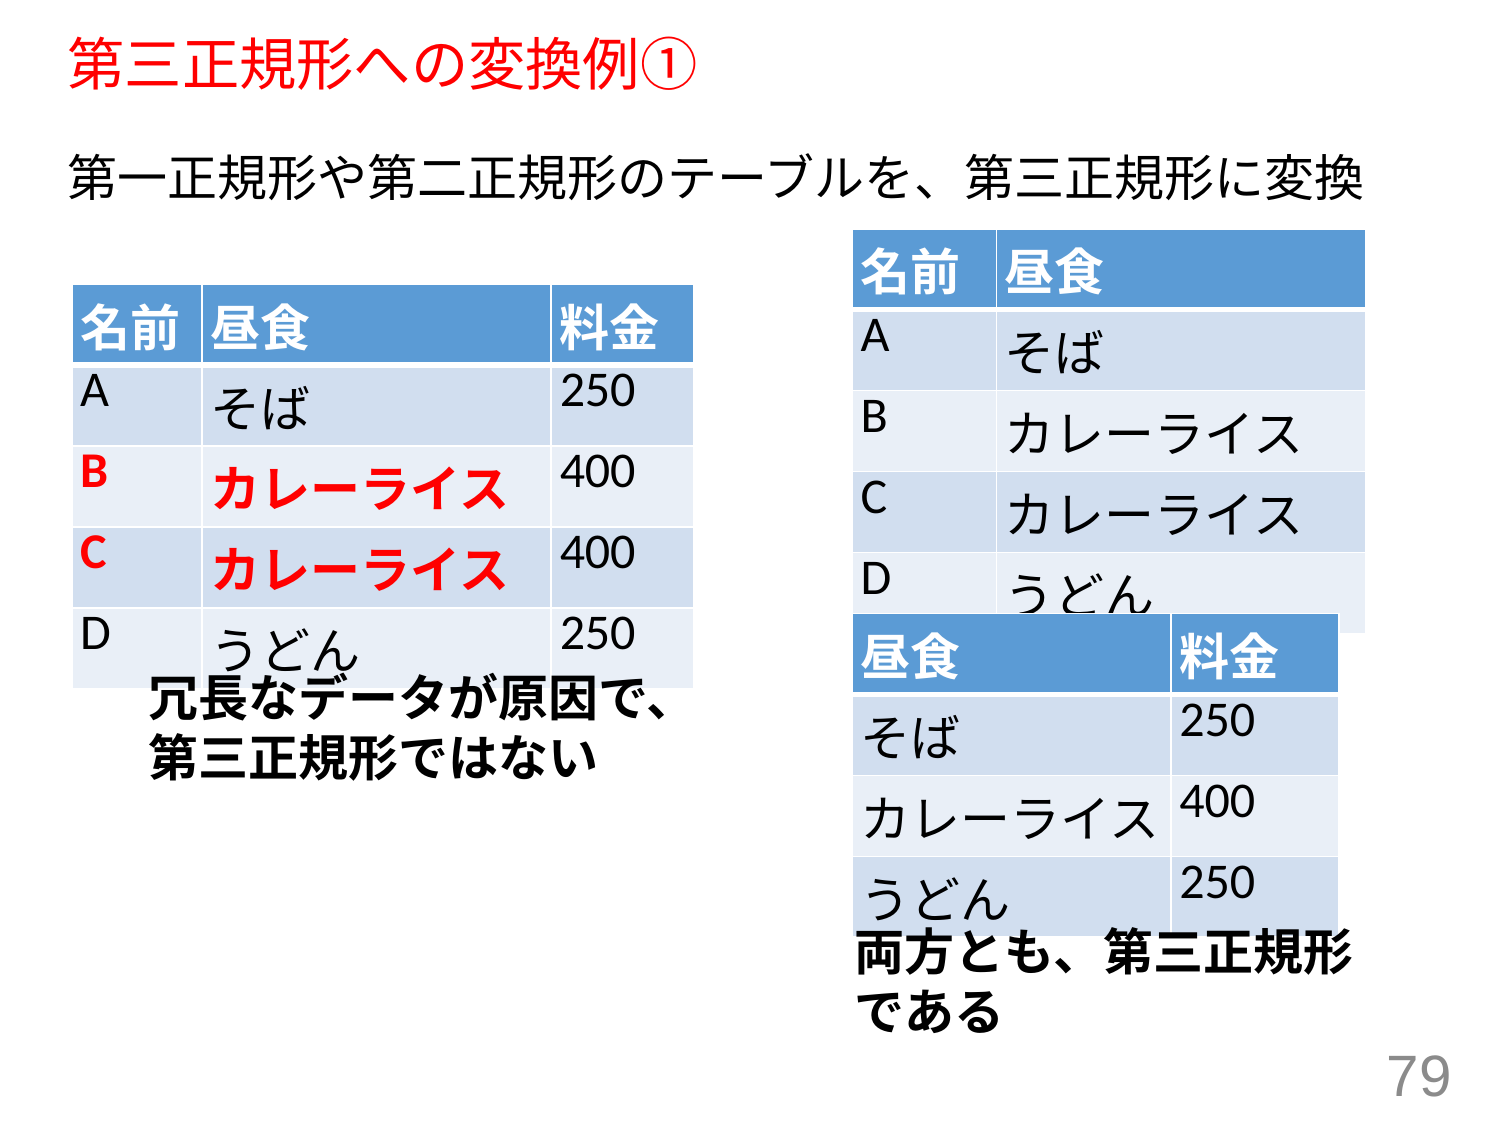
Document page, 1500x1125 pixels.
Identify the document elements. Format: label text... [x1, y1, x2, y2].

table_header 料金 [552, 285, 693, 362]
table_cell カレーライス [203, 528, 550, 607]
table_cell 250 [552, 609, 693, 659]
table_cell 250 [1172, 697, 1338, 775]
text_box 冗長なデータが原因で、 第三正規形ではない [133, 659, 712, 794]
table_cell D [853, 553, 996, 613]
table_header 名前 [853, 230, 996, 307]
table_cell 250 [1172, 857, 1338, 913]
table_cell A [73, 368, 201, 445]
table_cell うどん [203, 609, 550, 659]
text_box 両方とも、第三正規形 である [840, 913, 1369, 1048]
table_cell C [853, 472, 996, 552]
table_header 昼食 [853, 614, 1170, 692]
table_cell B [853, 391, 996, 471]
table_cell カレーライス [203, 447, 550, 526]
table_cell そば [853, 697, 1170, 775]
table_cell 400 [552, 447, 693, 526]
table_cell カレーライス [997, 472, 1365, 552]
table_header 昼食 [203, 285, 550, 362]
table_cell B [73, 447, 201, 526]
table_header 料金 [1172, 614, 1338, 692]
slide_number 79 [1129, 1042, 1467, 1103]
table_cell うどん [997, 553, 1365, 633]
table_header 昼食 [997, 230, 1365, 307]
table_cell そば [203, 368, 550, 445]
table_cell C [73, 528, 201, 607]
table_cell A [853, 312, 996, 390]
table_cell 250 [552, 368, 693, 445]
table_cell 400 [552, 528, 693, 607]
table_cell カレーライス [997, 391, 1365, 471]
table_cell そば [997, 312, 1365, 390]
list 第一正規形や第二正規形のテーブルを、第三正規形に変換 [52, 138, 1441, 1014]
table_header 名前 [73, 285, 201, 362]
table_cell D [73, 609, 201, 688]
title 第三正規形への変換例① [52, 28, 1441, 106]
table_cell 400 [1172, 776, 1338, 856]
table_cell カレーライス [853, 776, 1170, 856]
table_cell うどん [853, 857, 1170, 913]
